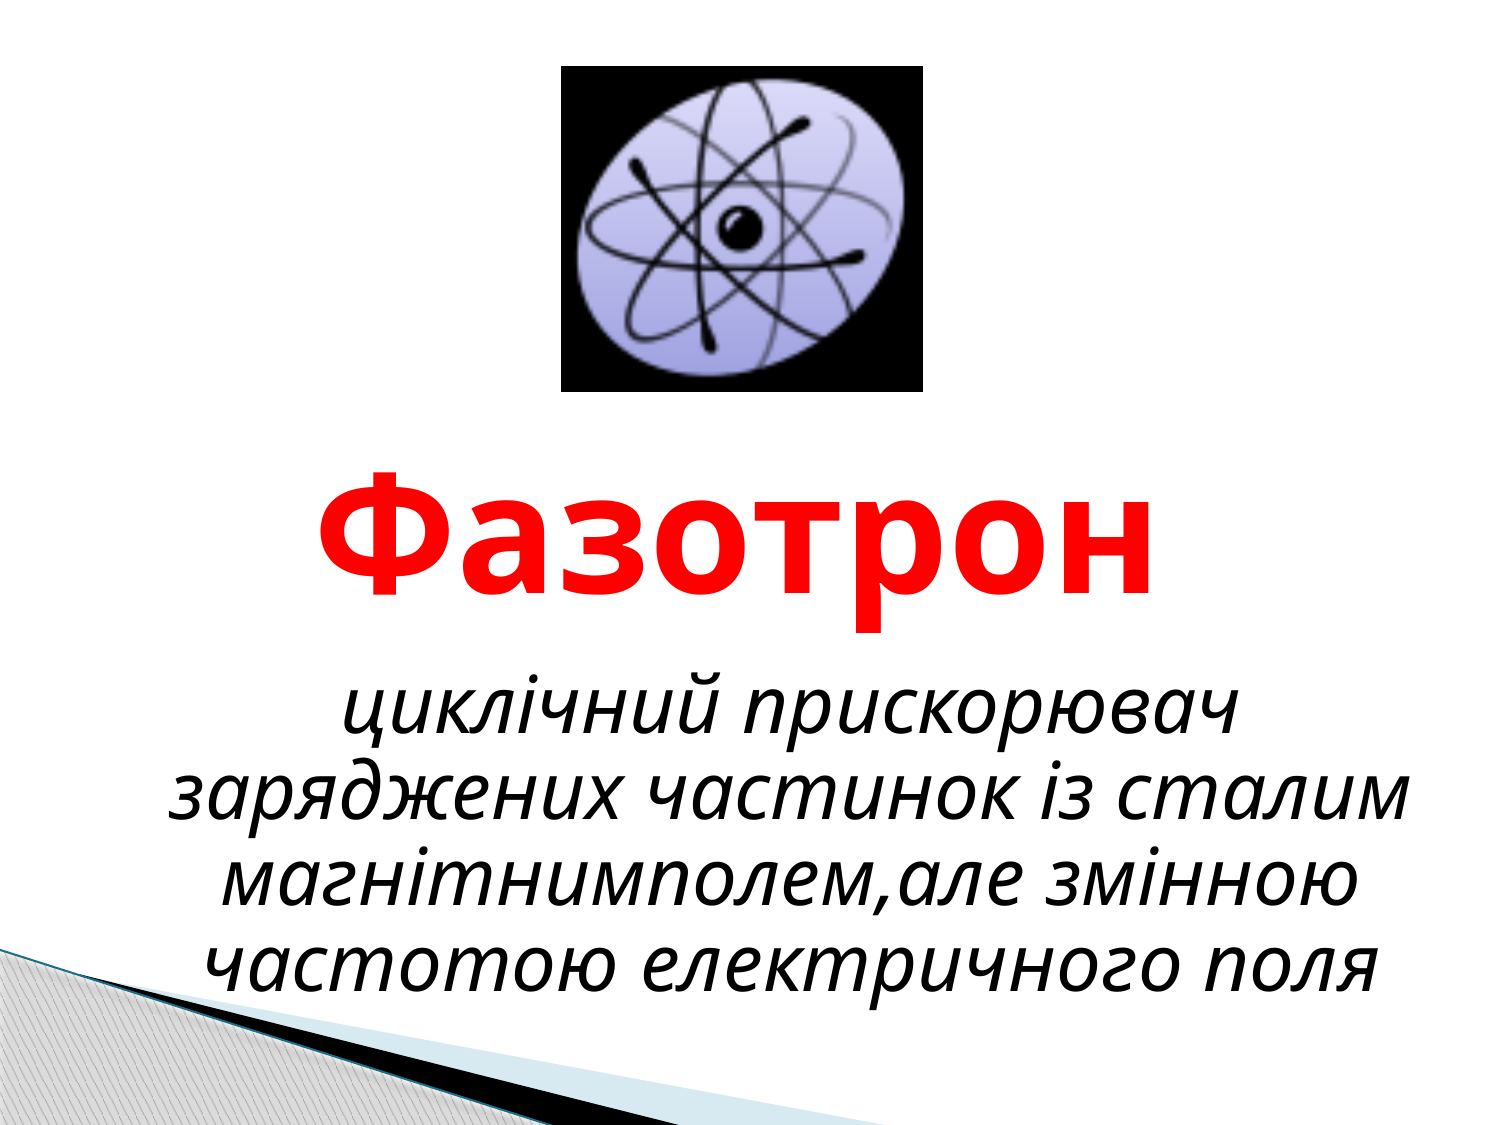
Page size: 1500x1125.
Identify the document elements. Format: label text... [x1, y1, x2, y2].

picture [560, 66, 923, 393]
list циклічний прискорювач заряджених частинок із сталим магнітнимполем,але змінною частотою електричного поля [112, 657, 1471, 1024]
title Фазотрон [29, 432, 1447, 622]
